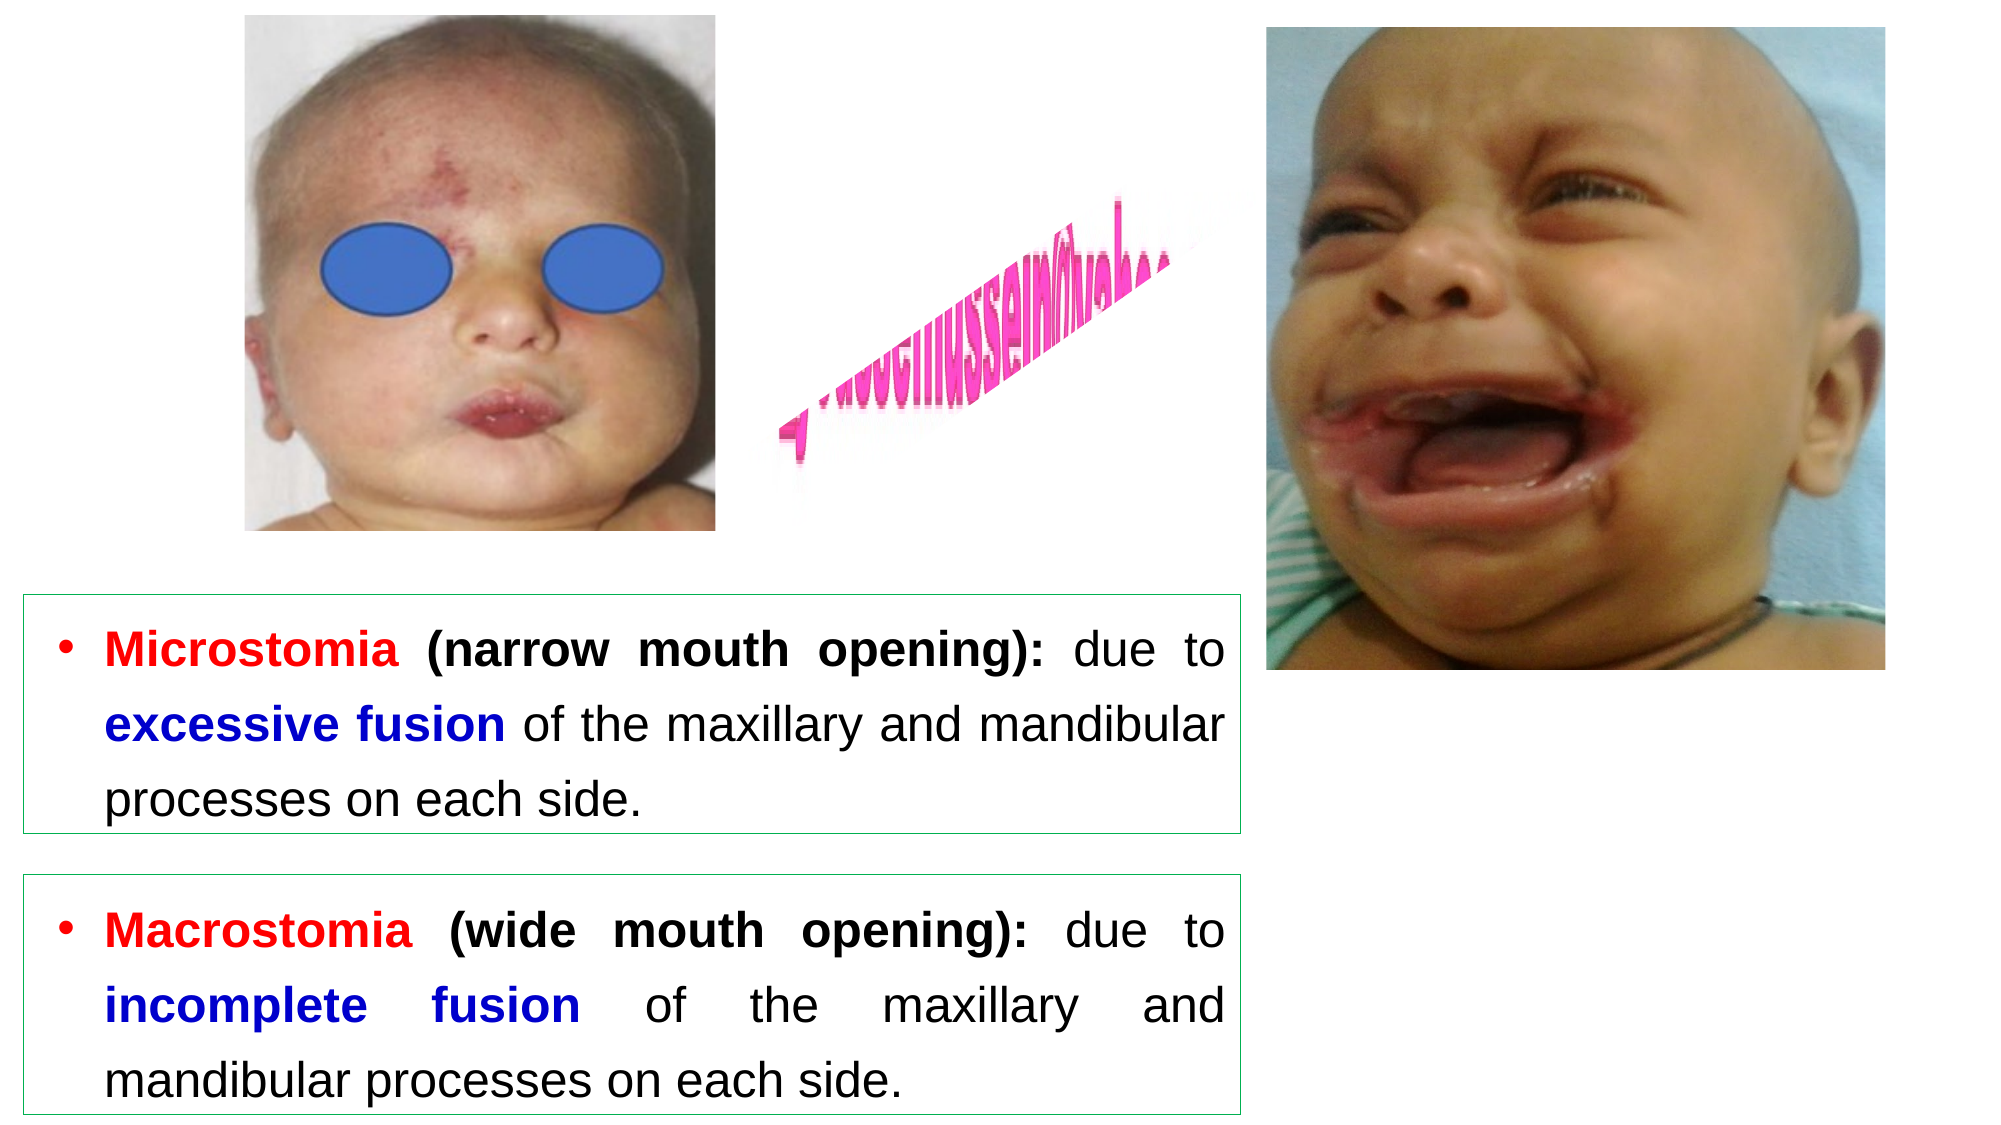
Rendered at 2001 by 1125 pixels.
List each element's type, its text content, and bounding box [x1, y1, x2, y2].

text_box [737, 124, 1262, 533]
text_box Macrostomia (wide mouth opening): due to incomplete fusion of the maxillary and mandibular processes on each side. [23, 874, 1241, 1115]
picture [244, 15, 716, 531]
text_box Microstomia (narrow mouth opening): due to excessive fusion of the maxillary and mandibular processes on each side. [23, 594, 1241, 834]
picture [1266, 27, 1886, 670]
